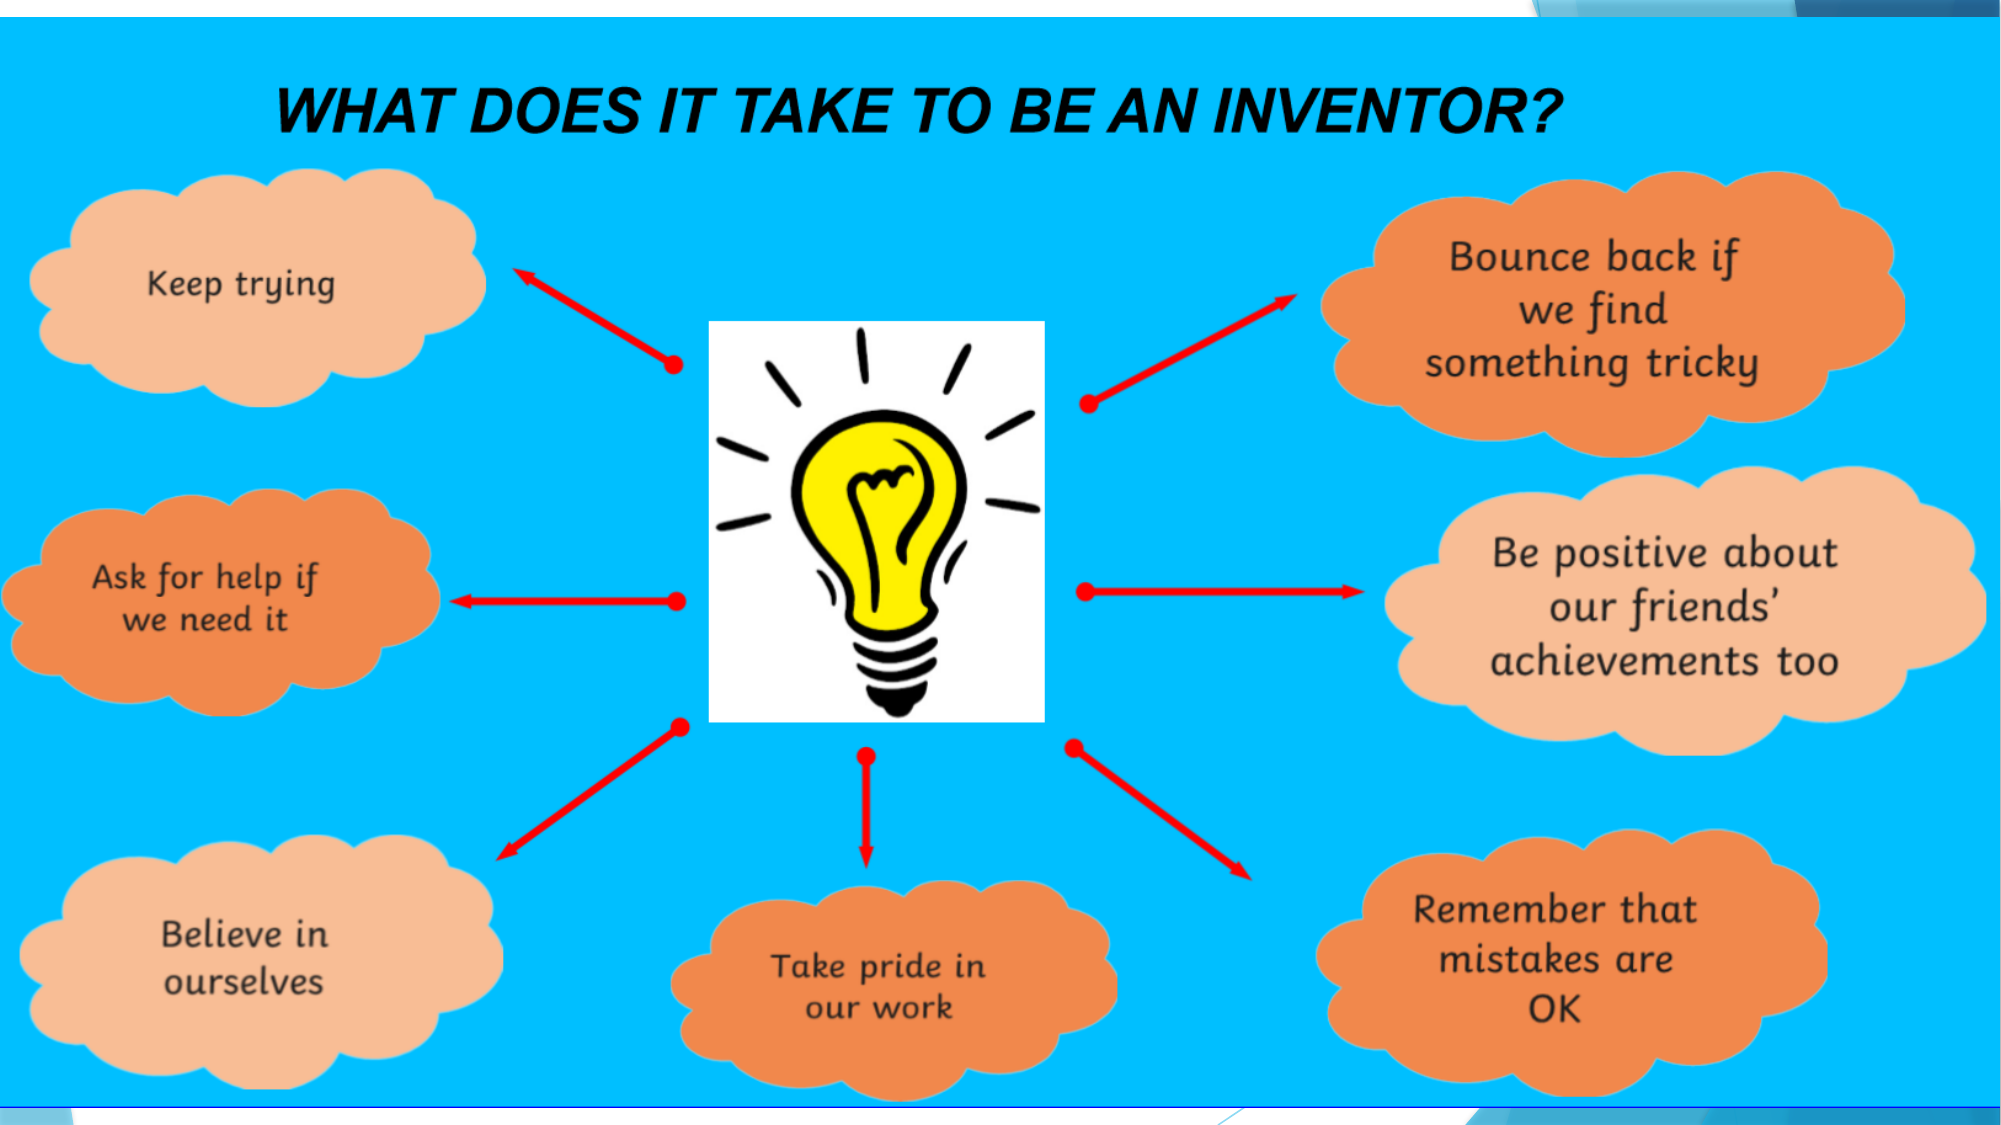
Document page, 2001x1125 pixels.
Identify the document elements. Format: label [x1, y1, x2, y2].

picture [2, 489, 440, 716]
picture [709, 322, 1044, 722]
picture [450, 592, 686, 611]
picture [854, 90, 891, 131]
picture [671, 881, 1117, 1101]
picture [1233, 90, 1274, 131]
picture [1056, 90, 1093, 131]
picture [1536, 90, 1562, 120]
picture [1064, 738, 1251, 880]
picture [1281, 90, 1318, 131]
picture [473, 90, 511, 131]
picture [1486, 90, 1525, 131]
picture [30, 169, 486, 407]
picture [662, 90, 676, 131]
picture [281, 90, 335, 131]
picture [1079, 294, 1297, 414]
picture [1321, 171, 1905, 457]
picture [1407, 90, 1439, 131]
picture [1441, 88, 1480, 132]
picture [376, 90, 413, 131]
picture [856, 747, 876, 868]
picture [519, 88, 558, 132]
picture [916, 90, 948, 131]
picture [1359, 90, 1399, 131]
picture [1076, 583, 1364, 601]
picture [1318, 90, 1355, 131]
picture [1109, 90, 1146, 131]
picture [496, 718, 690, 861]
picture [423, 90, 455, 131]
picture [1385, 466, 1986, 755]
picture [950, 88, 989, 132]
picture [1012, 90, 1050, 131]
picture [683, 90, 715, 131]
picture [1156, 90, 1196, 131]
picture [514, 269, 683, 375]
picture [20, 835, 503, 1089]
picture [1216, 90, 1230, 131]
picture [763, 90, 801, 131]
picture [605, 88, 639, 132]
picture [737, 90, 769, 131]
picture [1316, 829, 1827, 1096]
picture [564, 90, 601, 131]
picture [810, 90, 849, 131]
picture [335, 90, 375, 131]
